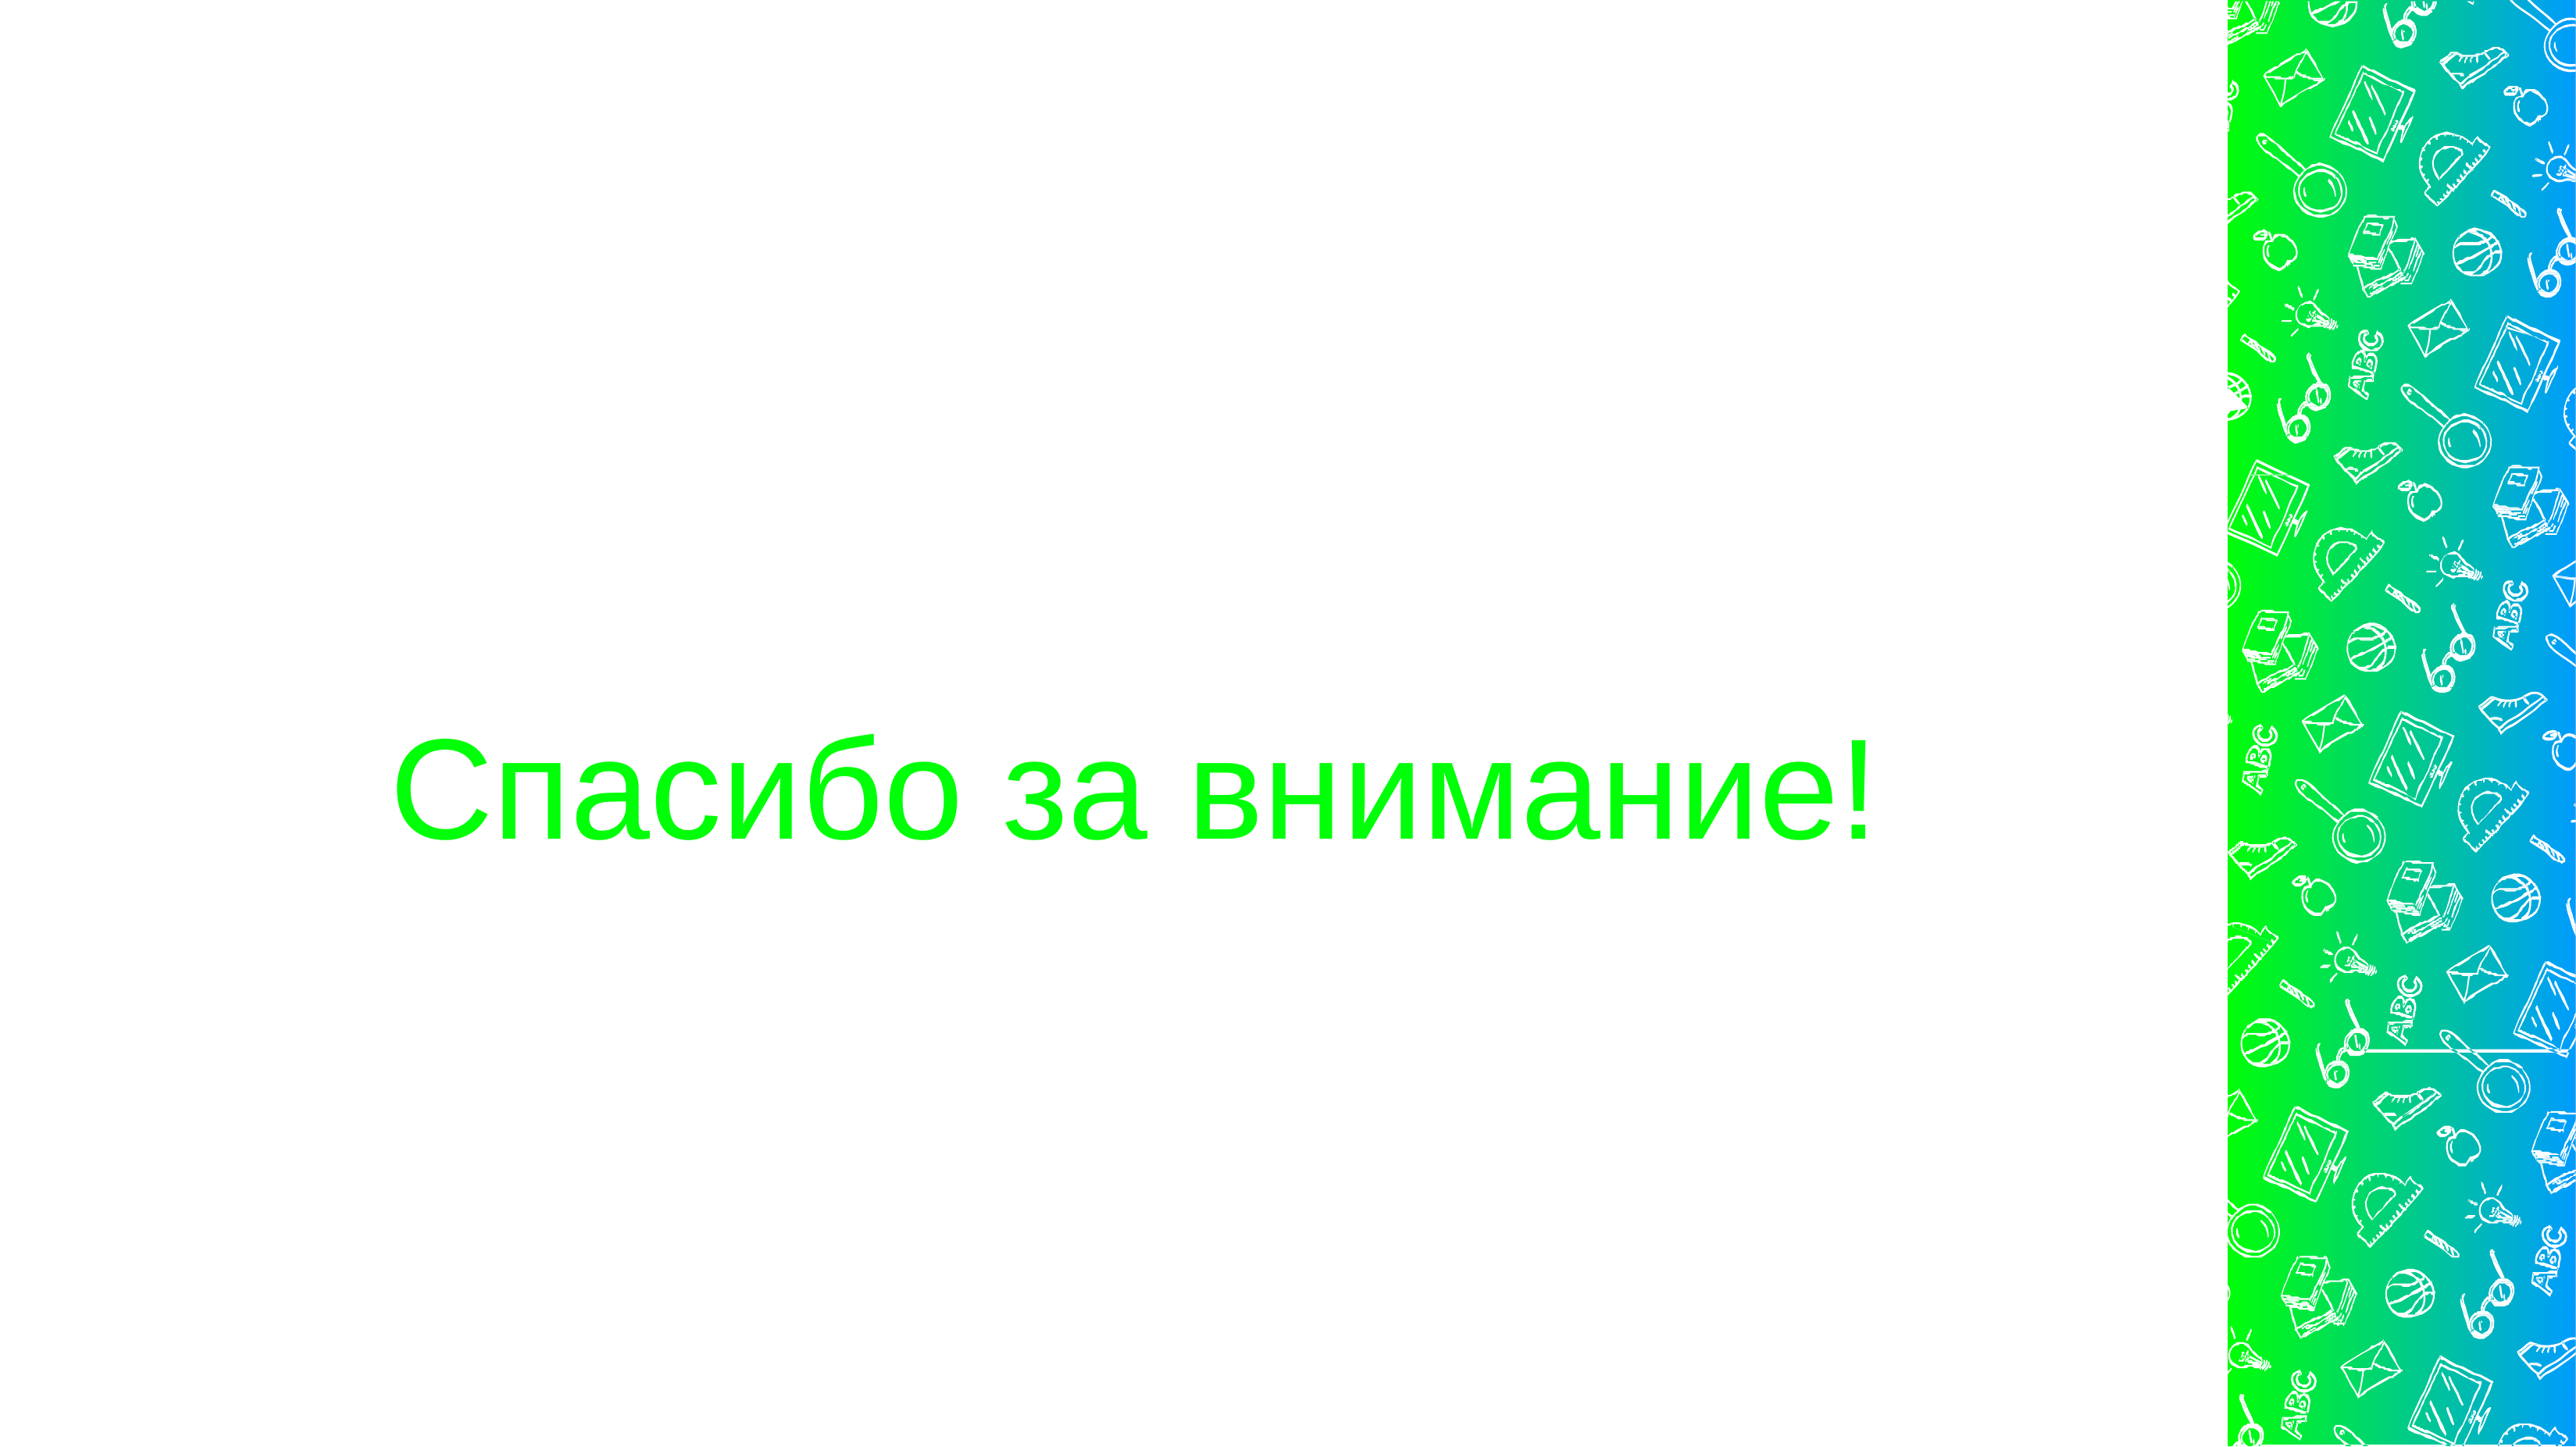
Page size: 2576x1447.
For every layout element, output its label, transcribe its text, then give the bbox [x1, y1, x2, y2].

picture [2481, 330, 2516, 400]
picture [2232, 845, 2278, 871]
picture [2497, 903, 2515, 917]
picture [2507, 593, 2515, 600]
picture [2239, 382, 2245, 388]
picture [2565, 1177, 2576, 1183]
picture [2565, 20, 2576, 24]
picture [2573, 1139, 2576, 1147]
picture [2495, 879, 2515, 890]
picture [2230, 1344, 2260, 1366]
picture [2228, 199, 2254, 219]
picture [2228, 1203, 2236, 1215]
picture [2328, 1066, 2345, 1082]
picture [2238, 30, 2247, 37]
picture [2565, 1174, 2574, 1178]
picture [2495, 319, 2515, 347]
picture [2565, 27, 2576, 64]
picture [2246, 21, 2254, 27]
picture [2234, 925, 2276, 941]
picture [2565, 1349, 2576, 1360]
picture [2565, 767, 2576, 974]
title Спасибо за внимание! [145, 693, 2124, 938]
picture [2228, 925, 2272, 989]
picture [2565, 1356, 2576, 1446]
picture [2500, 1429, 2515, 1444]
picture [2565, 394, 2576, 435]
picture [2276, 839, 2290, 849]
picture [2499, 1284, 2510, 1299]
picture [2228, 106, 2231, 119]
picture [2228, 572, 2235, 600]
picture [2499, 604, 2515, 621]
picture [2493, 1285, 2503, 1301]
picture [2478, 1053, 2515, 1064]
picture [2236, 194, 2252, 205]
picture [2565, 1041, 2576, 1112]
picture [2564, 980, 2576, 1032]
picture [2494, 193, 2499, 198]
picture [2565, 244, 2571, 260]
picture [2565, 563, 2576, 577]
picture [2414, 1367, 2478, 1442]
picture [2564, 1018, 2576, 1049]
picture [2460, 1053, 2487, 1070]
picture [2231, 387, 2237, 392]
picture [2565, 0, 2576, 18]
picture [2565, 646, 2576, 664]
picture [2565, 661, 2576, 735]
picture [2476, 358, 2510, 401]
picture [2565, 72, 2576, 168]
picture [2428, 1434, 2443, 1441]
picture [2425, 1360, 2490, 1444]
picture [2231, 476, 2296, 546]
picture [2495, 469, 2515, 507]
picture [2228, 10, 2235, 14]
picture [2242, 389, 2249, 395]
picture [2460, 779, 2515, 848]
picture [2355, 1033, 2365, 1049]
picture [2228, 1093, 2238, 1110]
picture [2228, 939, 2249, 968]
picture [2565, 263, 2576, 401]
picture [2565, 974, 2576, 982]
picture [2473, 1317, 2490, 1333]
picture [2444, 1441, 2450, 1446]
picture [2257, 470, 2266, 474]
picture [2493, 890, 2515, 907]
picture [2567, 165, 2576, 173]
picture [2565, 1181, 2576, 1339]
picture [2567, 243, 2576, 258]
picture [2228, 1115, 2252, 1135]
picture [2501, 719, 2515, 730]
picture [2490, 350, 2494, 358]
picture [2228, 411, 2237, 418]
picture [2442, 1032, 2466, 1049]
picture [2565, 1147, 2576, 1173]
picture [2484, 1067, 2516, 1106]
picture [2505, 584, 2508, 592]
picture [2484, 700, 2515, 726]
picture [2565, 579, 2574, 602]
picture [2349, 1035, 2360, 1050]
picture [2564, 1115, 2576, 1141]
picture [2566, 1140, 2572, 1154]
picture [2571, 438, 2576, 447]
picture [2509, 601, 2515, 604]
picture [2233, 28, 2243, 34]
picture [2228, 476, 2307, 553]
picture [2495, 628, 2515, 642]
picture [2478, 1063, 2515, 1110]
picture [2228, 285, 2238, 299]
picture [2481, 1199, 2503, 1221]
picture [2564, 181, 2576, 237]
picture [2336, 1427, 2360, 1444]
picture [2228, 380, 2232, 386]
picture [2565, 601, 2576, 651]
picture [2249, 1429, 2260, 1444]
picture [2565, 1340, 2576, 1350]
picture [2510, 536, 2515, 546]
picture [2510, 475, 2515, 481]
picture [2230, 1095, 2253, 1119]
picture [2572, 584, 2576, 602]
picture [2228, 198, 2239, 214]
picture [2242, 1431, 2253, 1446]
picture [2228, 376, 2239, 382]
picture [2482, 1415, 2485, 1423]
picture [2499, 1206, 2511, 1216]
picture [2239, 409, 2245, 414]
picture [2252, 463, 2280, 474]
picture [2251, 843, 2293, 875]
picture [2410, 1394, 2425, 1427]
picture [2503, 518, 2515, 536]
picture [2565, 737, 2576, 768]
picture [2228, 0, 2516, 1446]
picture [2228, 565, 2239, 605]
picture [2265, 3, 2268, 11]
picture [2242, 397, 2250, 405]
picture [2565, 66, 2576, 69]
picture [2228, 1206, 2278, 1256]
picture [2564, 425, 2576, 566]
picture [2228, 36, 2236, 41]
picture [2228, 85, 2236, 98]
